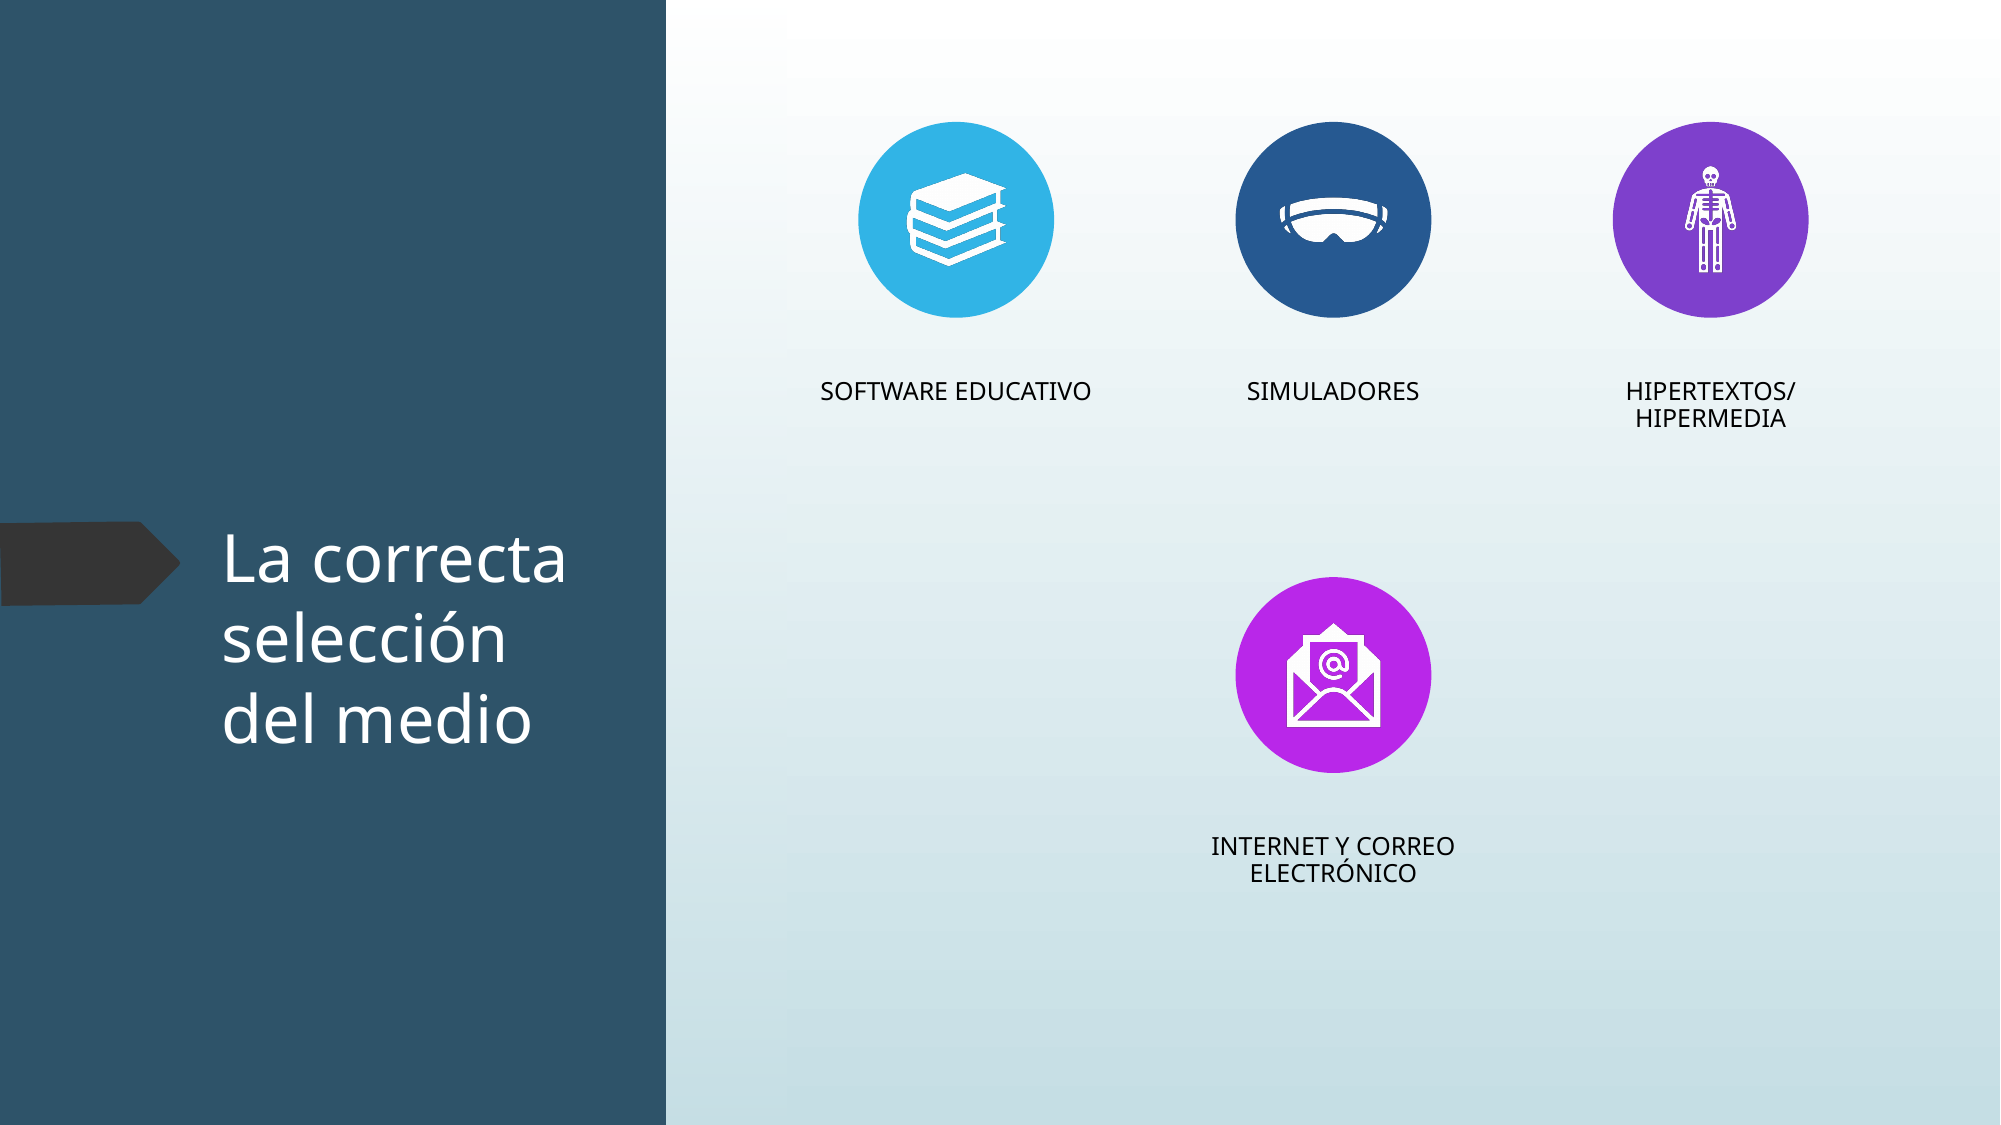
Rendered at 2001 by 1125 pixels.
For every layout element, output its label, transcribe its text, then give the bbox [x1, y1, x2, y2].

text_box [0, 0, 667, 1125]
text_box [785, 0, 2000, 1125]
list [772, 104, 1895, 970]
title La correcta selección del medio [206, 508, 610, 1006]
text_box [0, 521, 181, 606]
